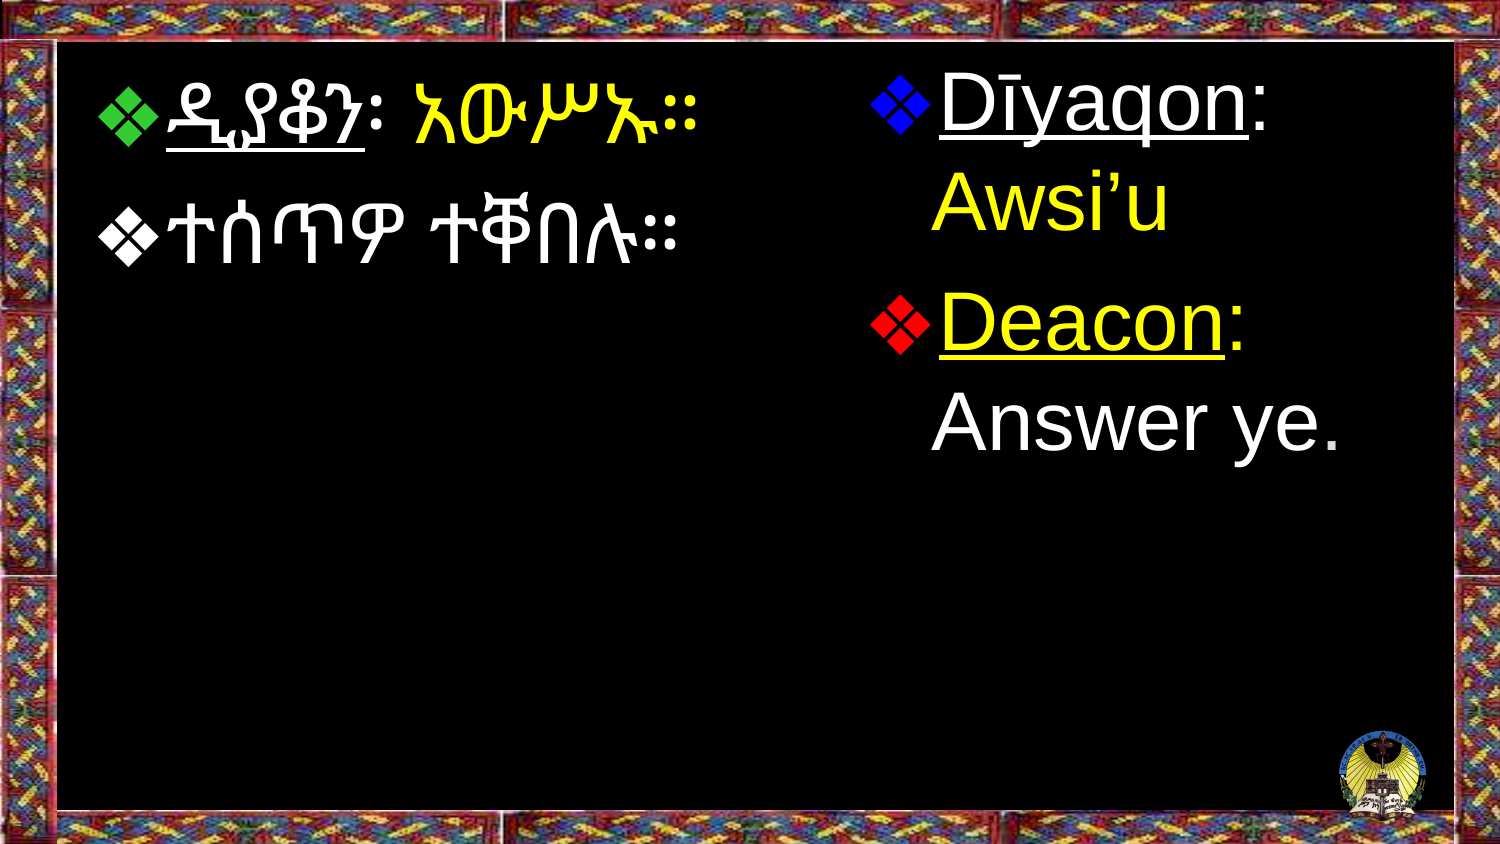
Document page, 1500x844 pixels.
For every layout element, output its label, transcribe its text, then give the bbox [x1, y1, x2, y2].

text_box Dīyaqon: Awsi’u Deacon: Answer ye. [840, 32, 1458, 797]
list ዲያቆን፡ አውሥኡ። ተሰጥዎ ተቐበሉ። [67, 52, 840, 813]
picture [0, 0, 1500, 844]
